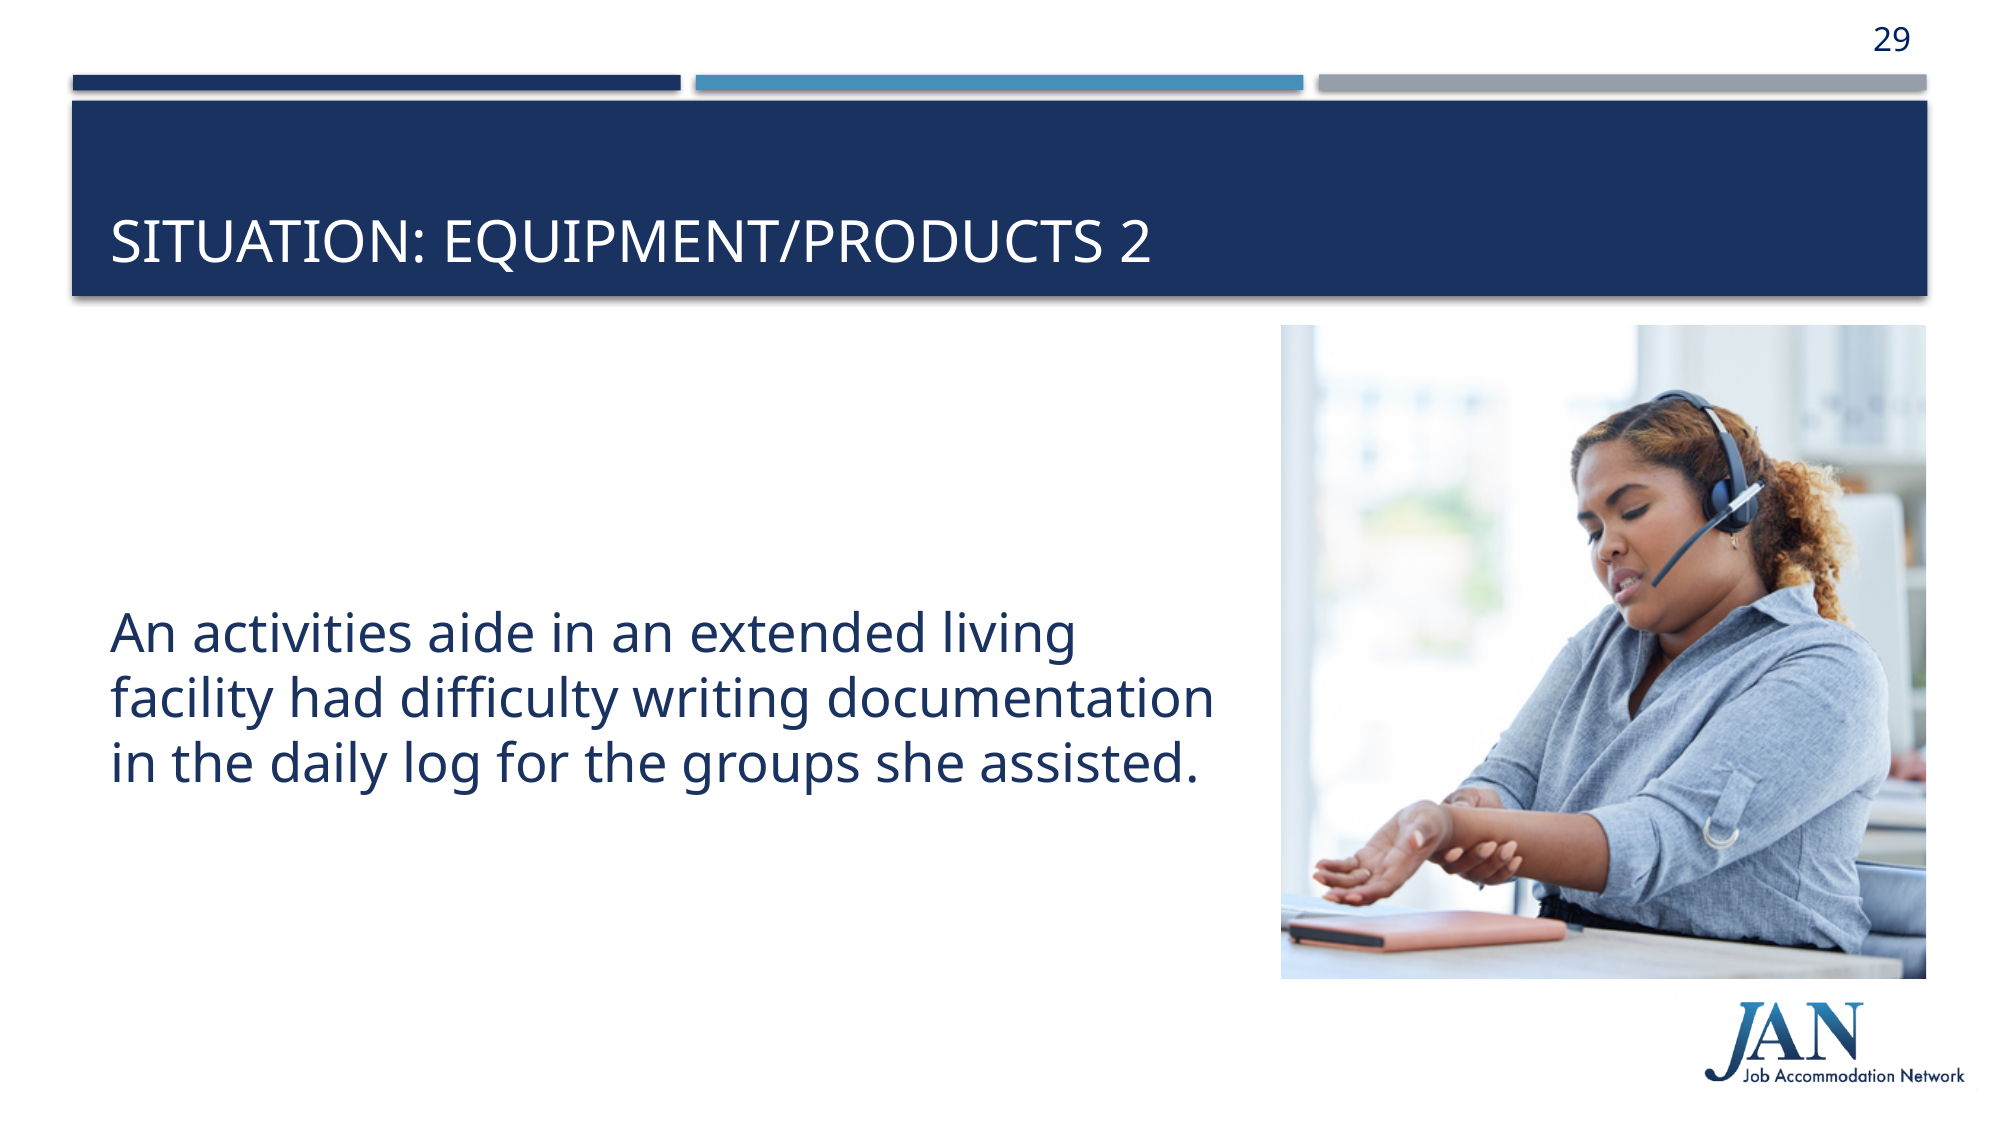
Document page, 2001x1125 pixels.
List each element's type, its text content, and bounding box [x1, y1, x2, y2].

picture [1280, 324, 1977, 1090]
text_box 29 [1753, 8, 1926, 69]
title Situation: Equipment/Products 2 [95, 115, 1905, 282]
list An activities aide in an extended living facility had difficulty writing documentation in the daily log for the groups she assisted. [95, 357, 1238, 962]
